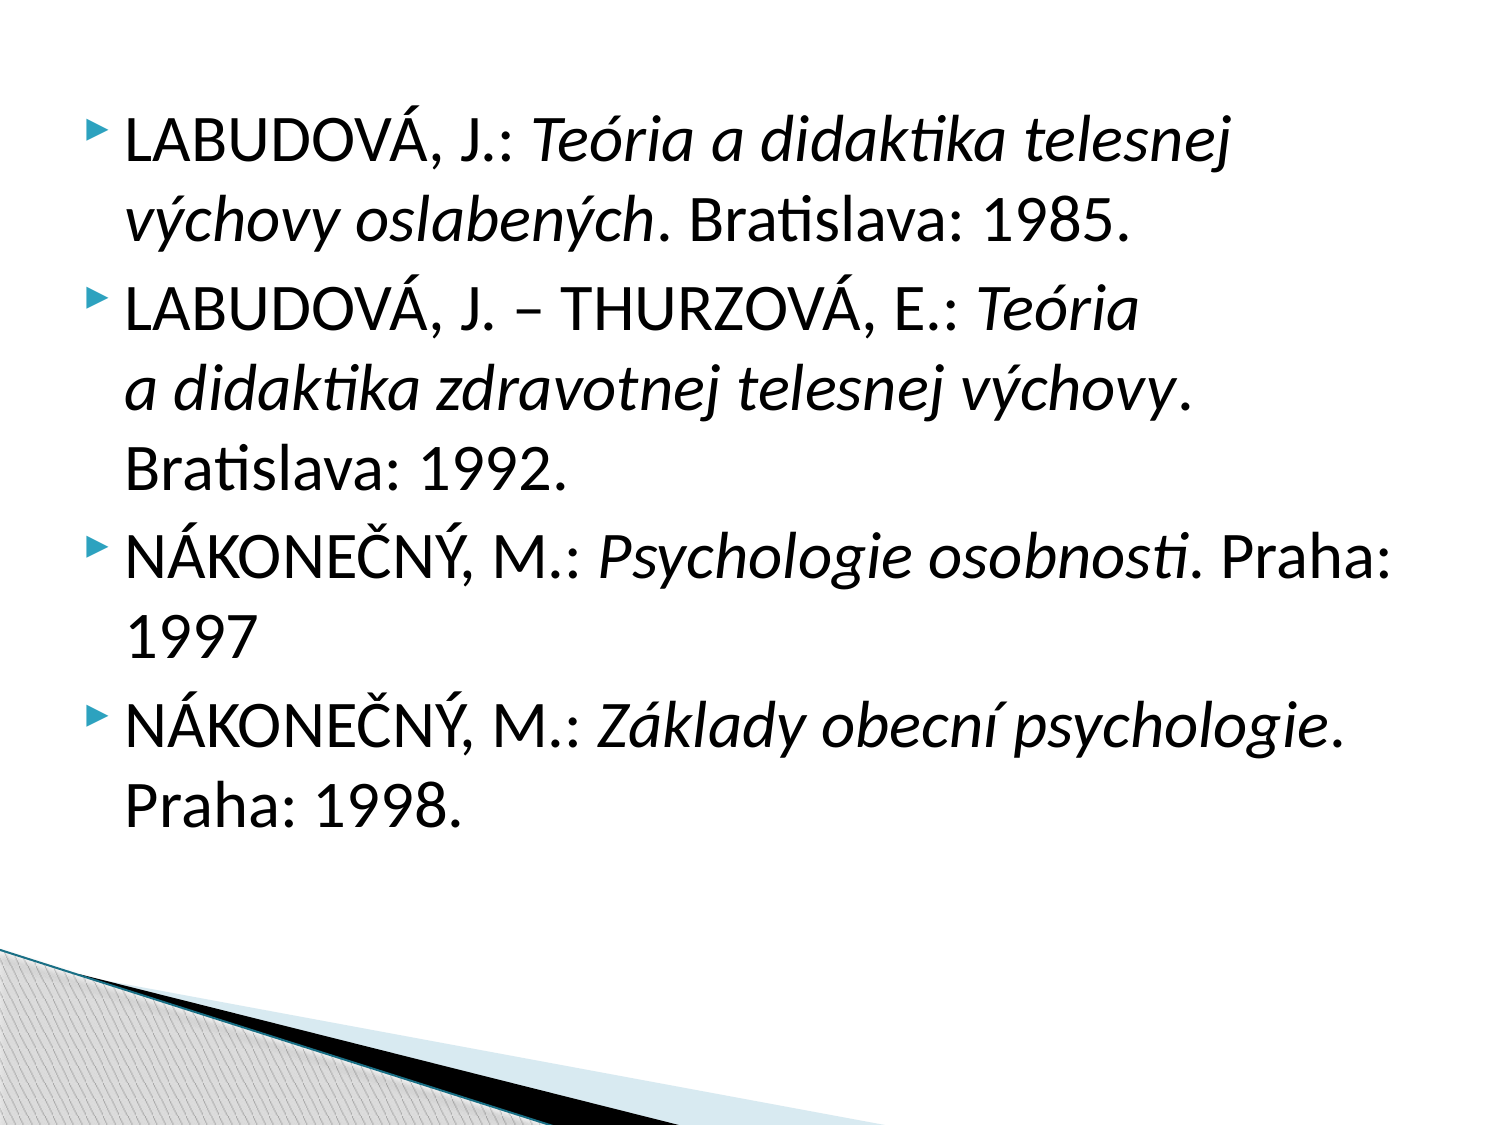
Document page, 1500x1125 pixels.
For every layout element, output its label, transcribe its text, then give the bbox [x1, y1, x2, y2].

list LABUDOVÁ, J.: Teória a didaktika telesnej výchovy oslabených. Bratislava: 1985. LABUDOVÁ, J. – THURZOVÁ, E.: Teória a didaktika zdravotnej telesnej výchovy. Bratislava: 1992. NÁKONEČNÝ, M.: Psychologie osobnosti. Praha: 1997 NÁKONEČNÝ, M.: Základy obecní psychologie. Praha: 1998. [50, 87, 1425, 1005]
